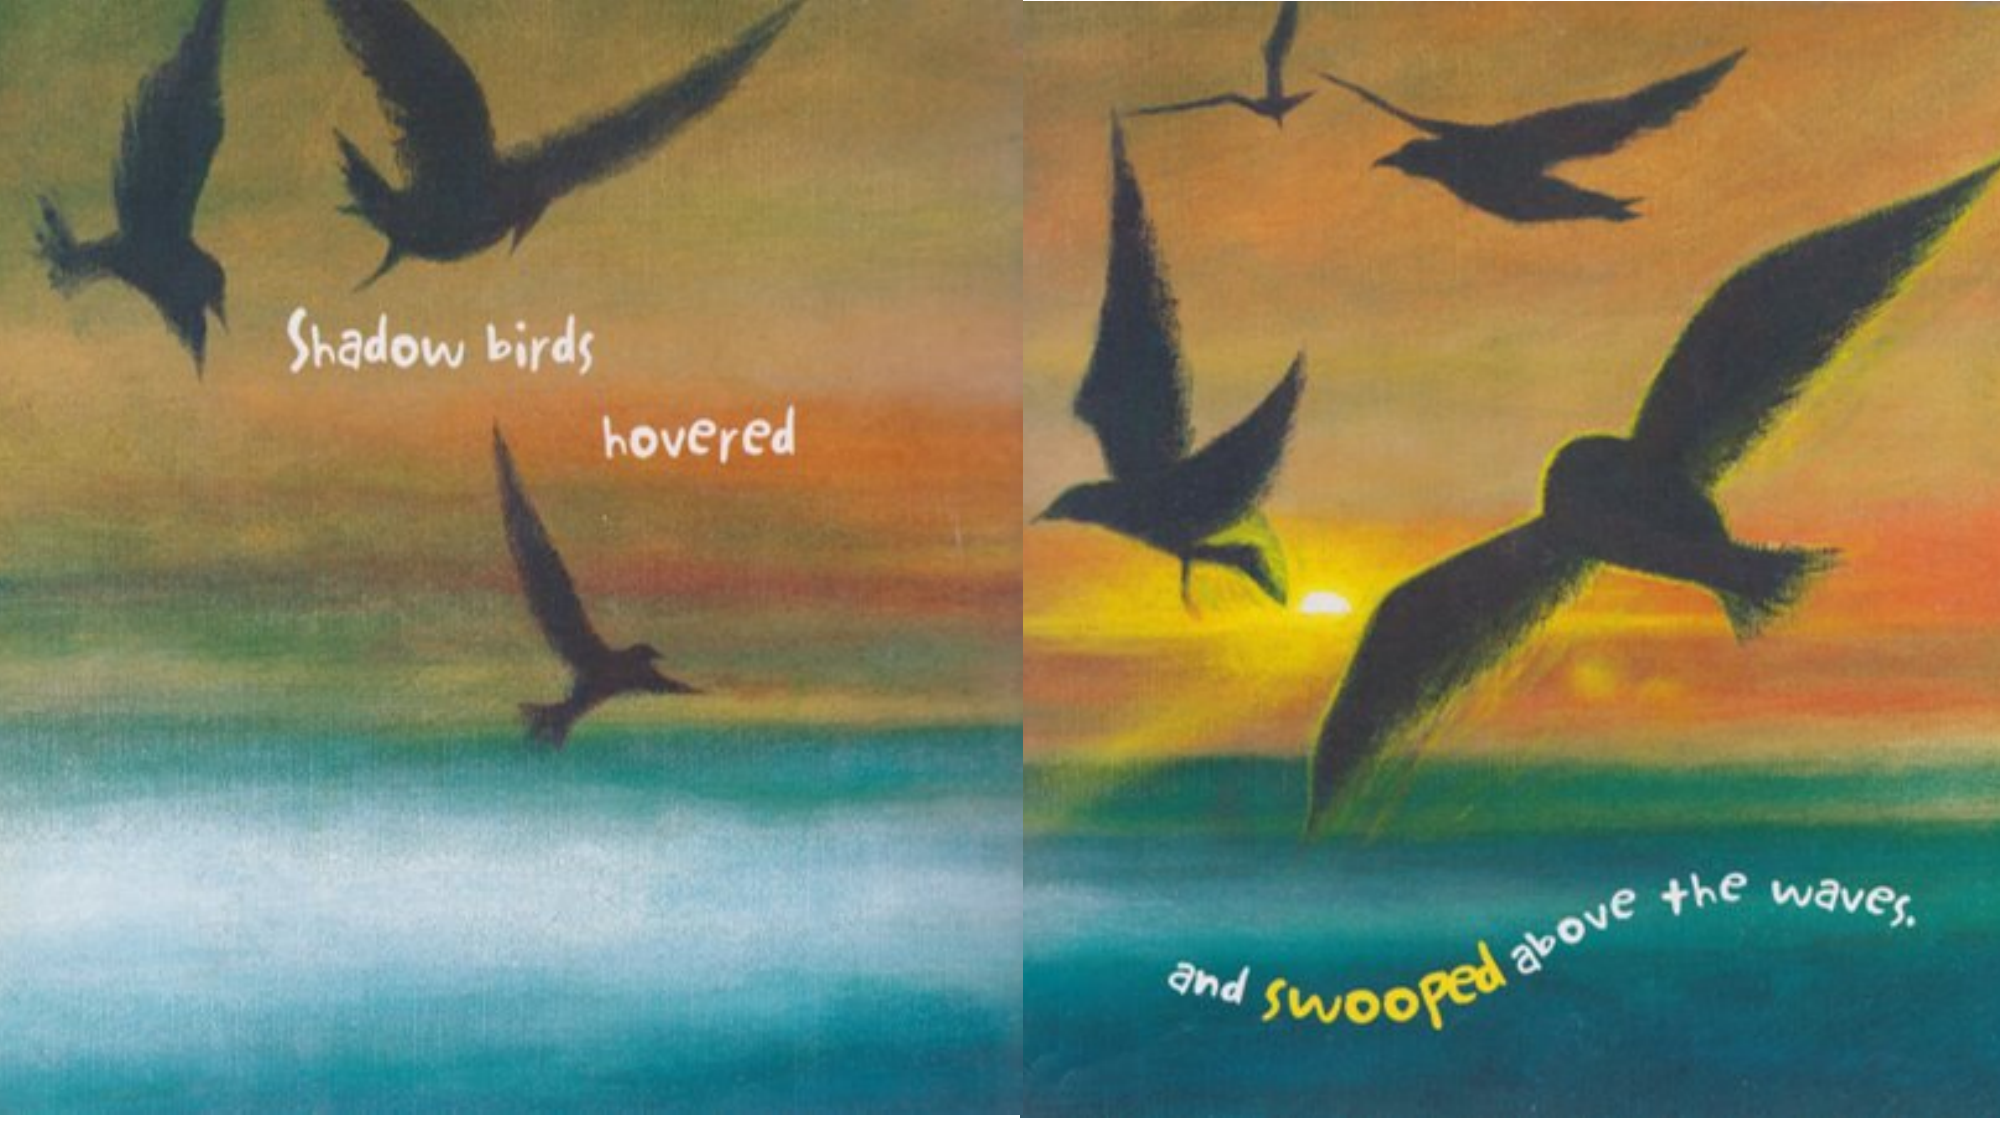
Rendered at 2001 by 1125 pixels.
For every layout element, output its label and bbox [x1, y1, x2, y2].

picture [0, 0, 1023, 1115]
list [1020, 1, 2000, 1119]
